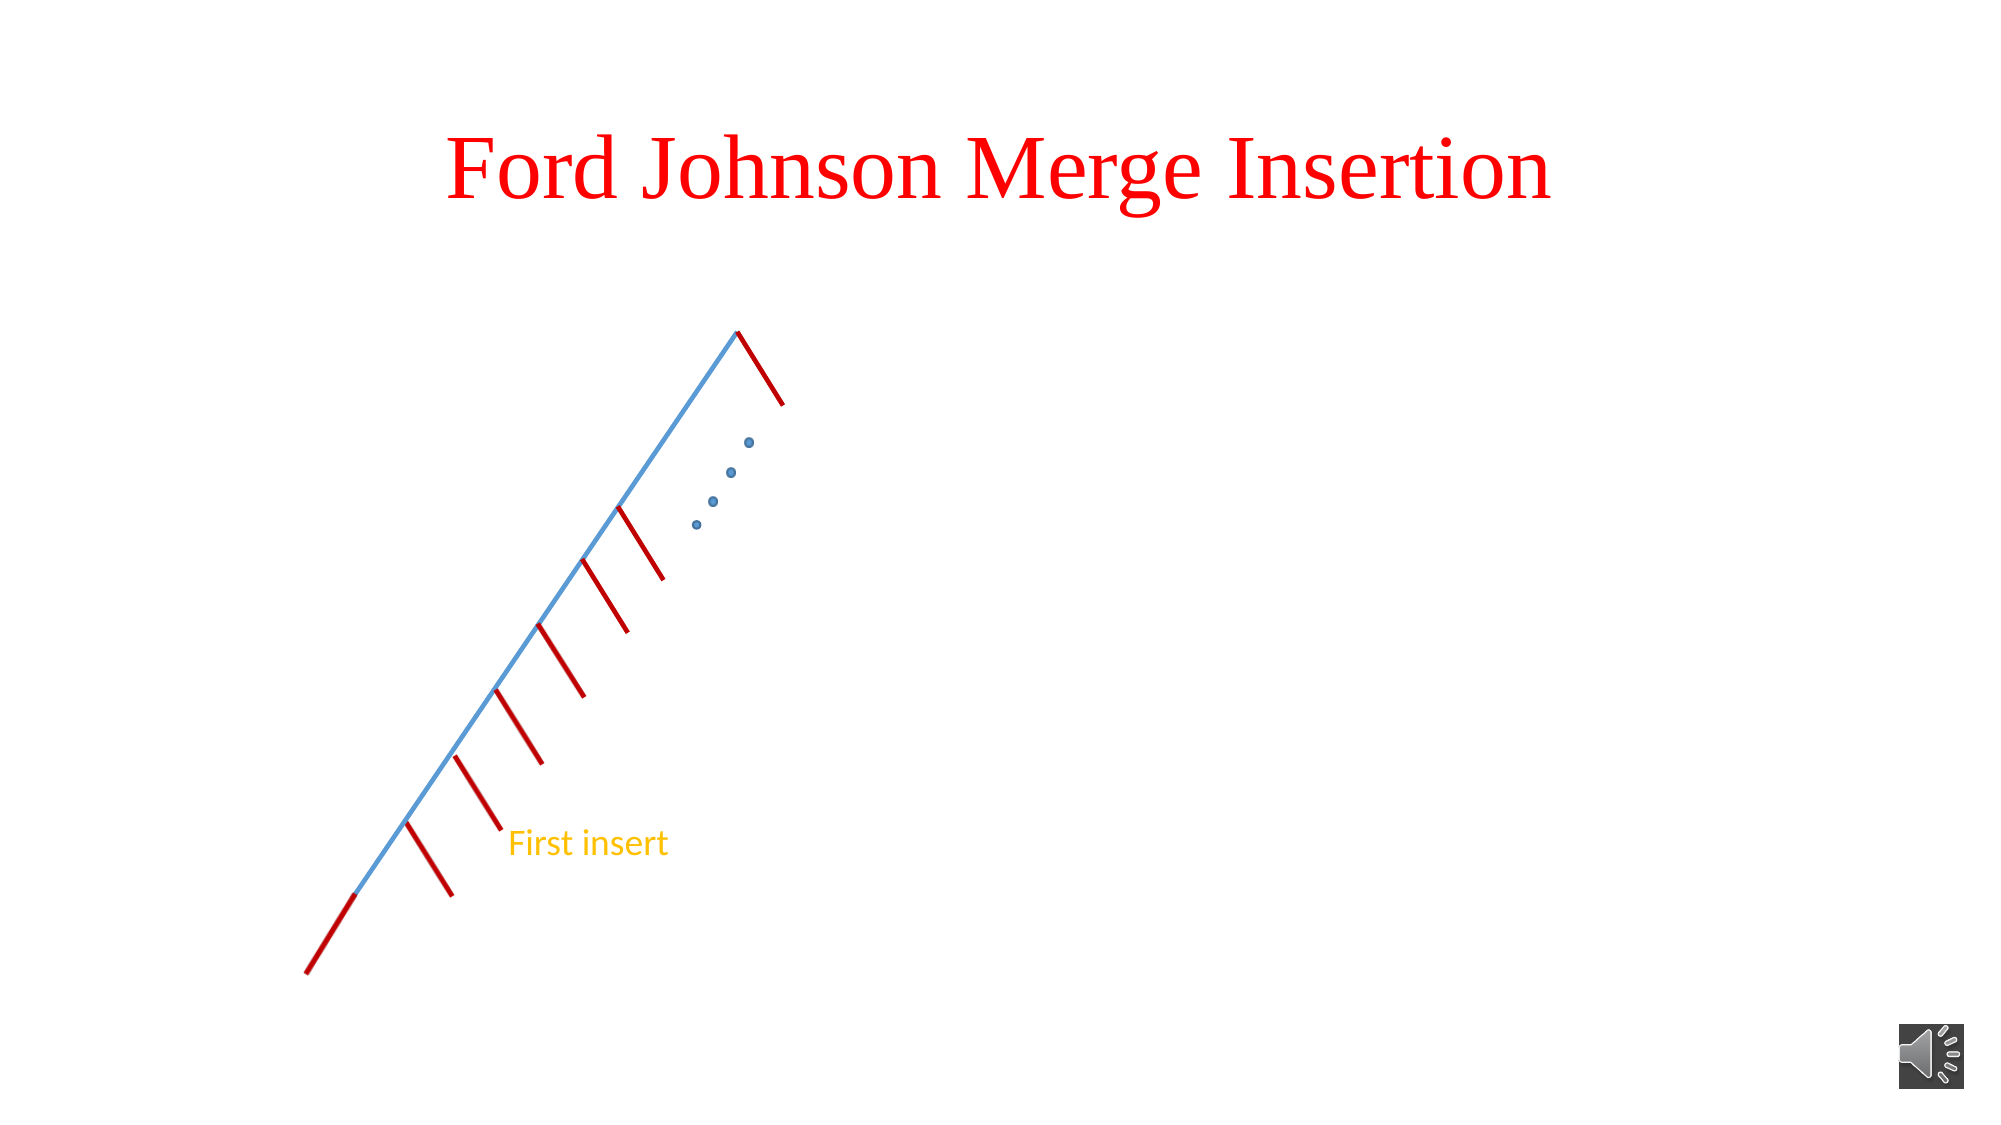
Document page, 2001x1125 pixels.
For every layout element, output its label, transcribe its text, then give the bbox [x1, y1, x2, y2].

picture [726, 467, 736, 478]
title Ford Johnson Merge Insertion [137, 59, 1863, 278]
picture [744, 437, 754, 448]
picture [302, 892, 358, 977]
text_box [617, 506, 664, 581]
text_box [737, 331, 784, 406]
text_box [352, 331, 738, 899]
picture [708, 496, 718, 507]
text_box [582, 558, 628, 633]
picture [1897, 1022, 1965, 1090]
picture [452, 622, 587, 833]
